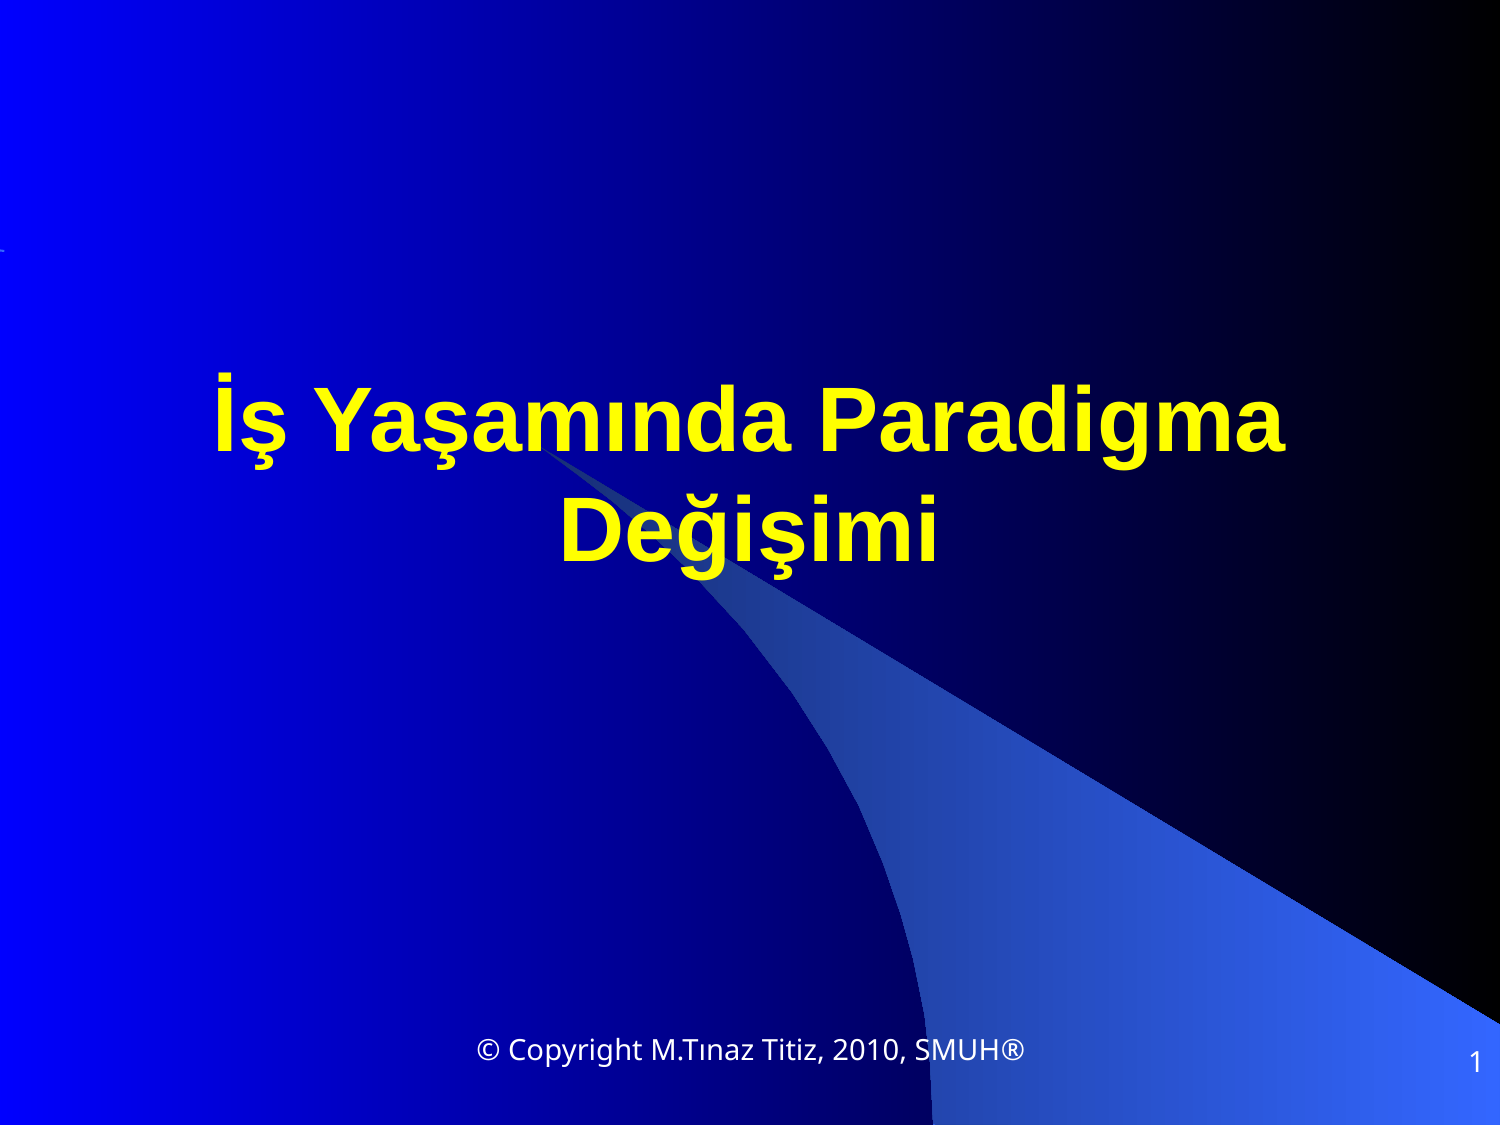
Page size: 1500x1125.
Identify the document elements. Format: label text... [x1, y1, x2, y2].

title İş Yaşamında Paradigma Değişimi [112, 349, 1388, 591]
slide_number 1 [1187, 1020, 1500, 1083]
footer © Copyright M.Tınaz Titiz, 2010, SMUH® [461, 1011, 1170, 1087]
